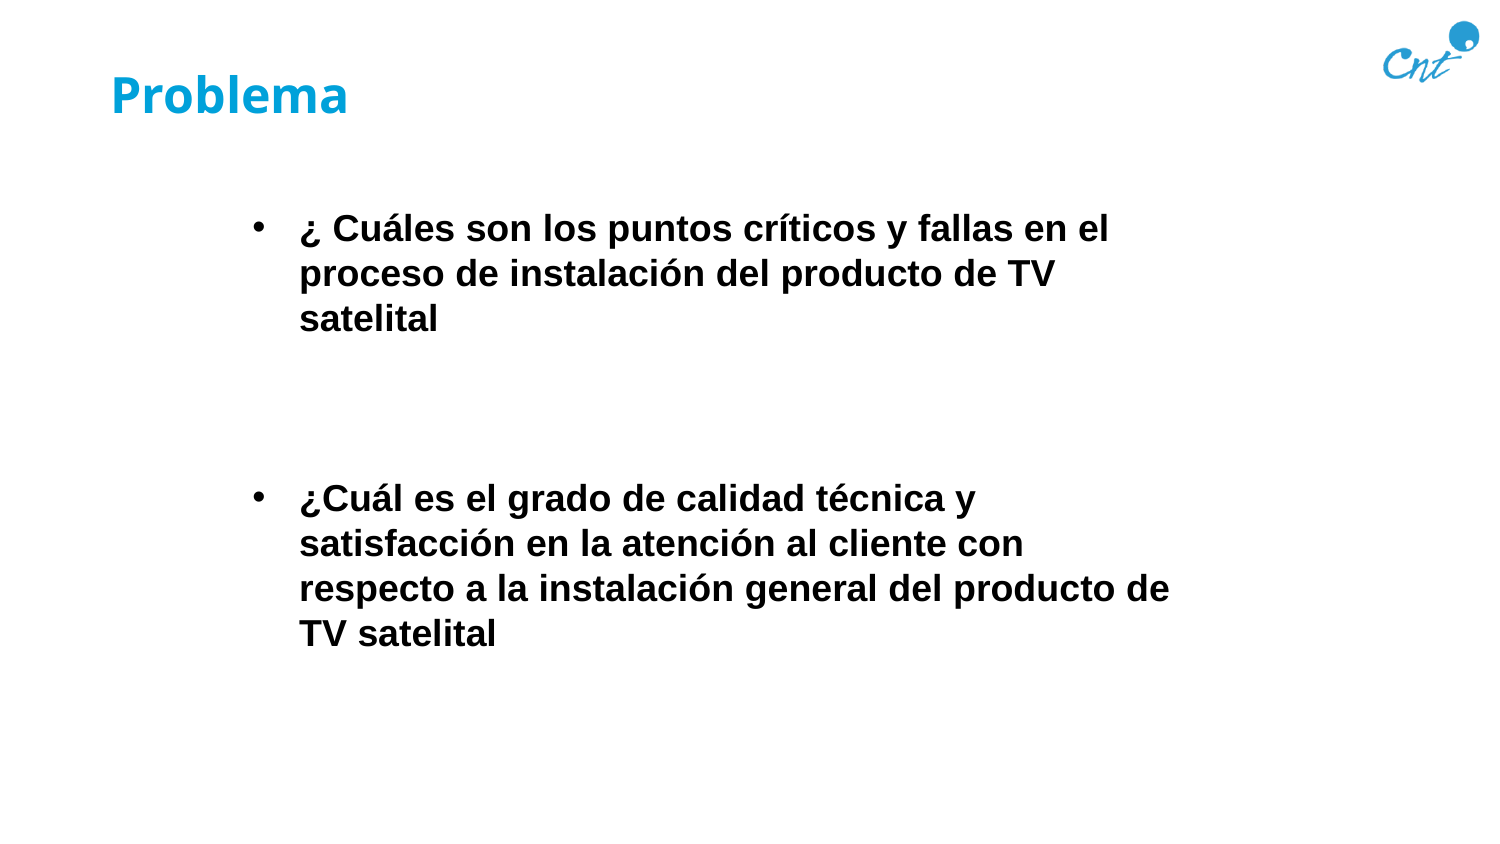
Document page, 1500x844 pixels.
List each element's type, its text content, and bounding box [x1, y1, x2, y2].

text_box Problema [95, 55, 366, 131]
picture [1363, 10, 1498, 92]
text_box ¿ Cuáles son los puntos críticos y fallas en el proceso de instalación del producto de TV satelital ¿Cuál es el grado de calidad técnica y satisfacción en la atención al cliente con respecto a la instalación general del producto de TV satelital [237, 196, 1200, 662]
